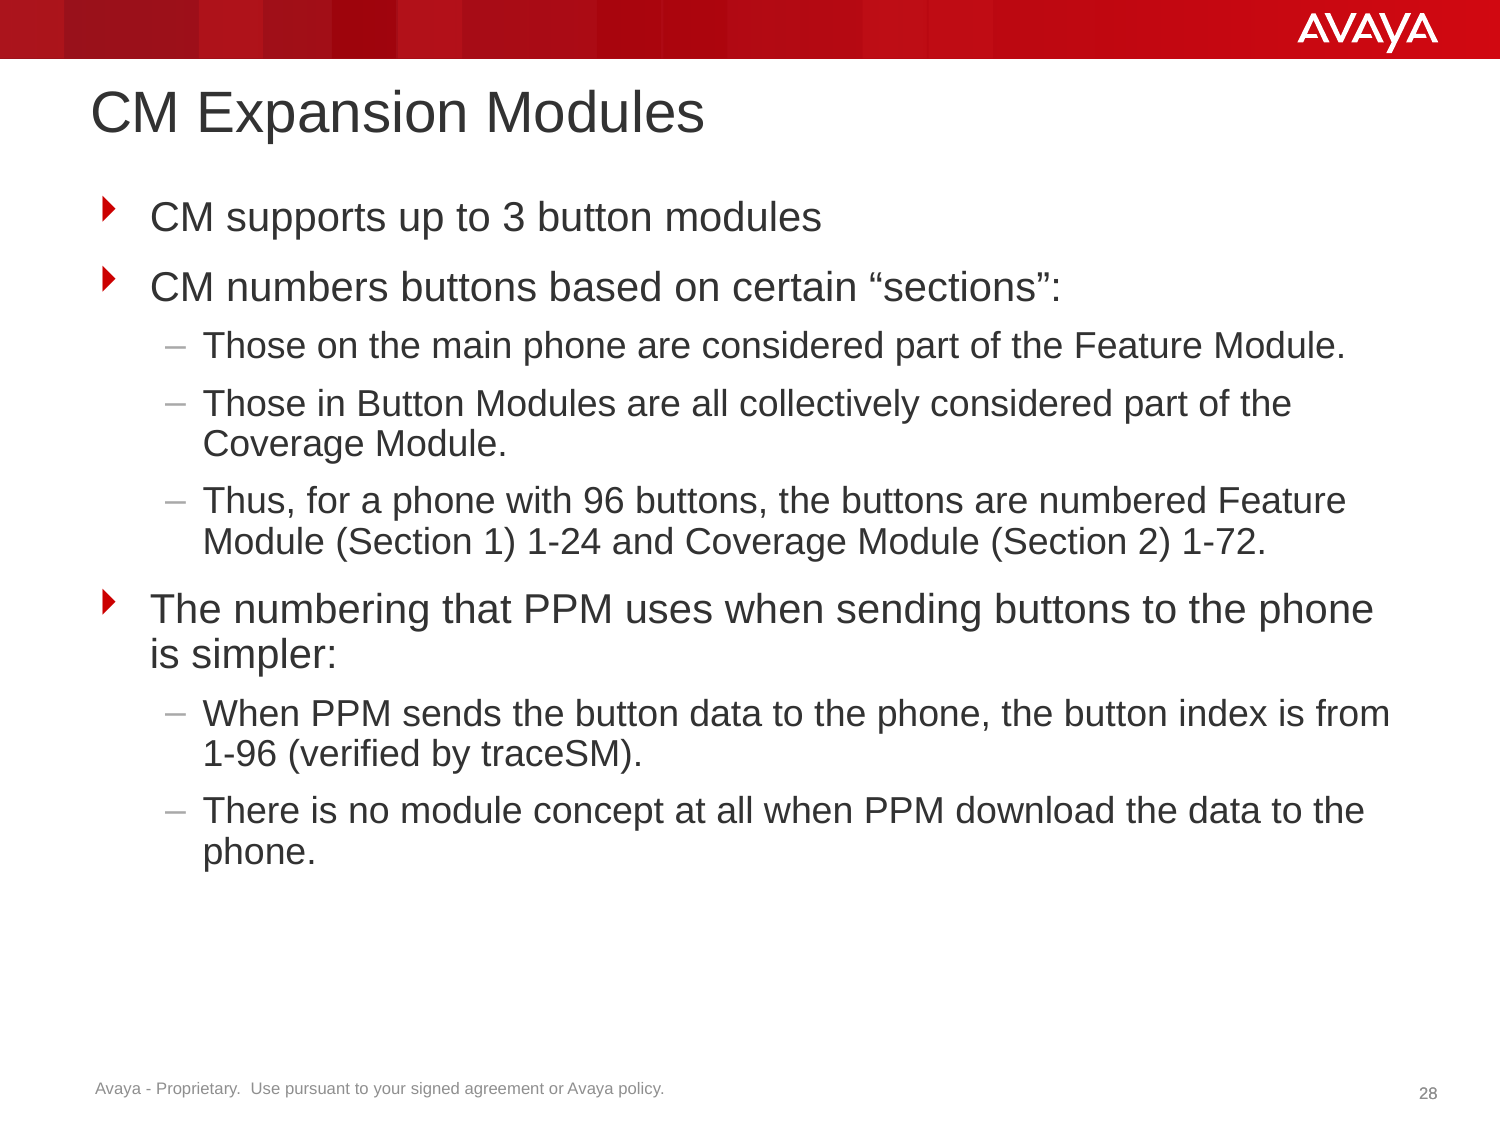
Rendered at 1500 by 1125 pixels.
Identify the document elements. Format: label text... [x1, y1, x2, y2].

list CM supports up to 3 button modules CM numbers buttons based on certain “sections”: Those on the main phone are considered part of the Feature Module. Those in Button Modules are all collectively considered part of the Coverage Module. Thus, for a phone with 96 buttons, the buttons are numbered Feature Module (Section 1) 1-24 and Coverage Module (Section 2) 1-72. The numbering that PPM uses when sending buttons to the phone is simpler: When PPM sends the button data to the phone, the button index is from 1-96 (verified by traceSM). There is no module concept at all when PPM download the data to the phone. [74, 187, 1426, 1071]
title CM Expansion Modules [74, 57, 1426, 153]
